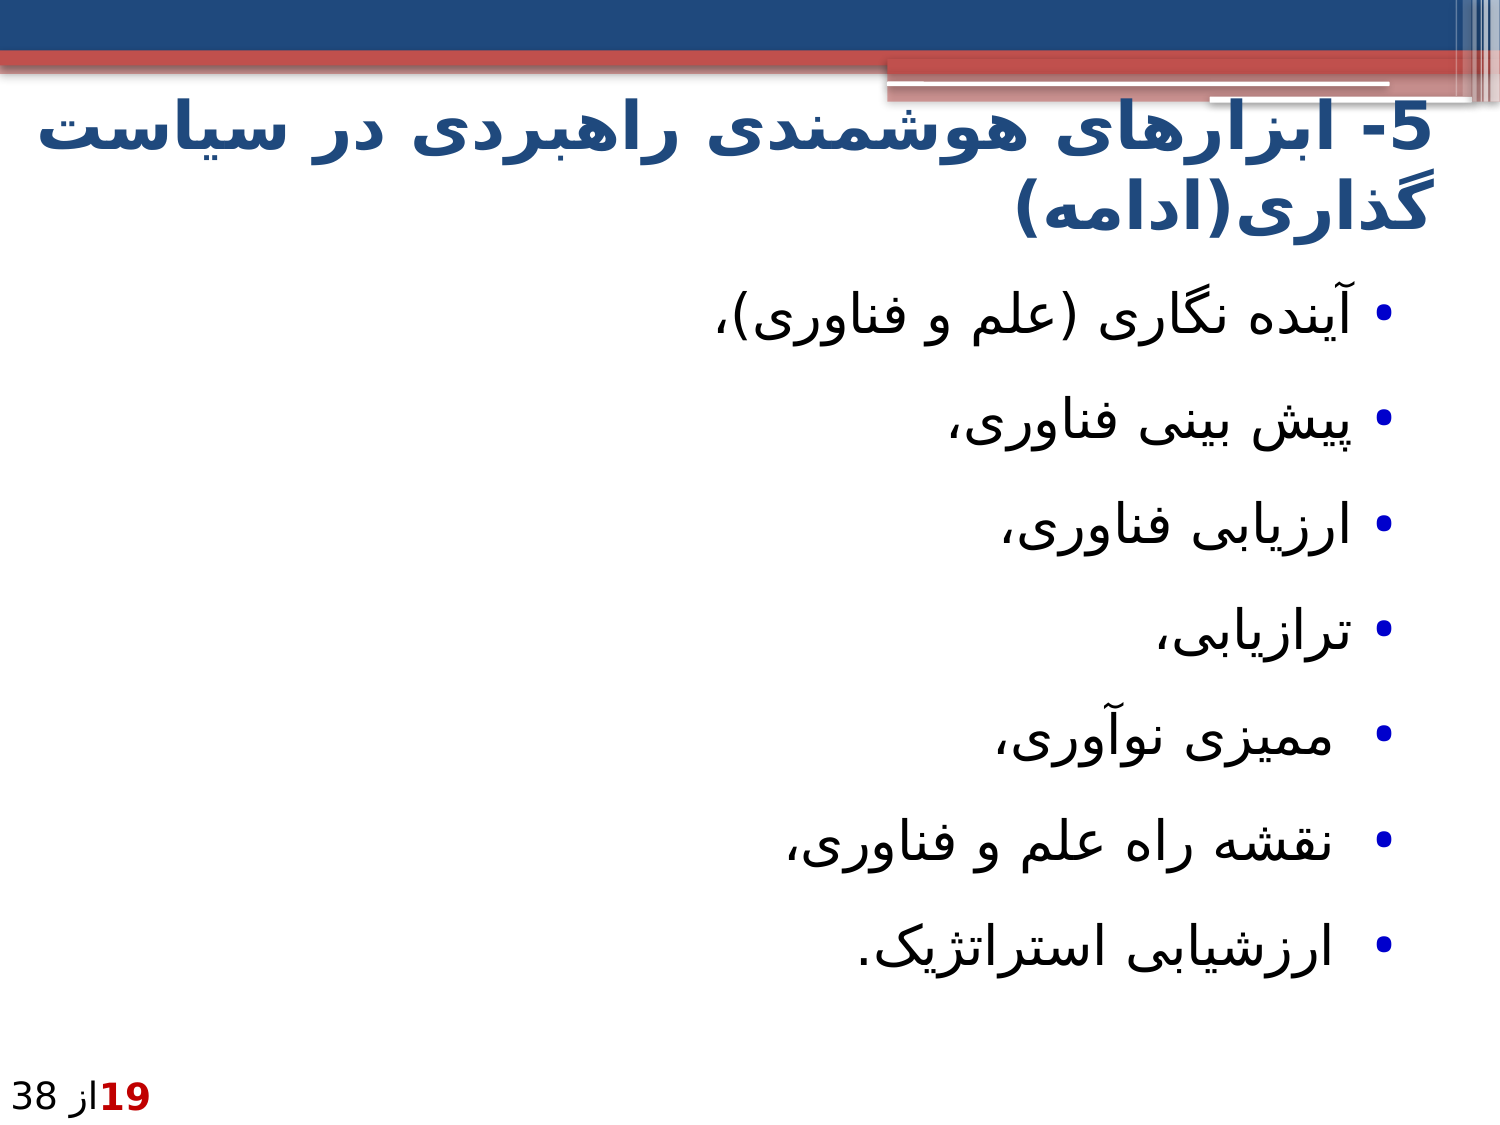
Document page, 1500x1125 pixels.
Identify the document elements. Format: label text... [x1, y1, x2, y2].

slide_number 19 [114, 1065, 188, 1125]
list آینده نگاری (علم و فناوری)، پیش بینی فناوری، ارزیابی فناوری، ترازیابی، ممیزی نوآوری، نقشه راه علم و فناوری، ارزشیابی استراتژیک. [75, 237, 1425, 988]
footer از 38 [0, 1064, 114, 1125]
title 5- ابزارهای هوشمندی راهبردی در سیاست گذاری(ادامه) [0, 75, 1450, 250]
